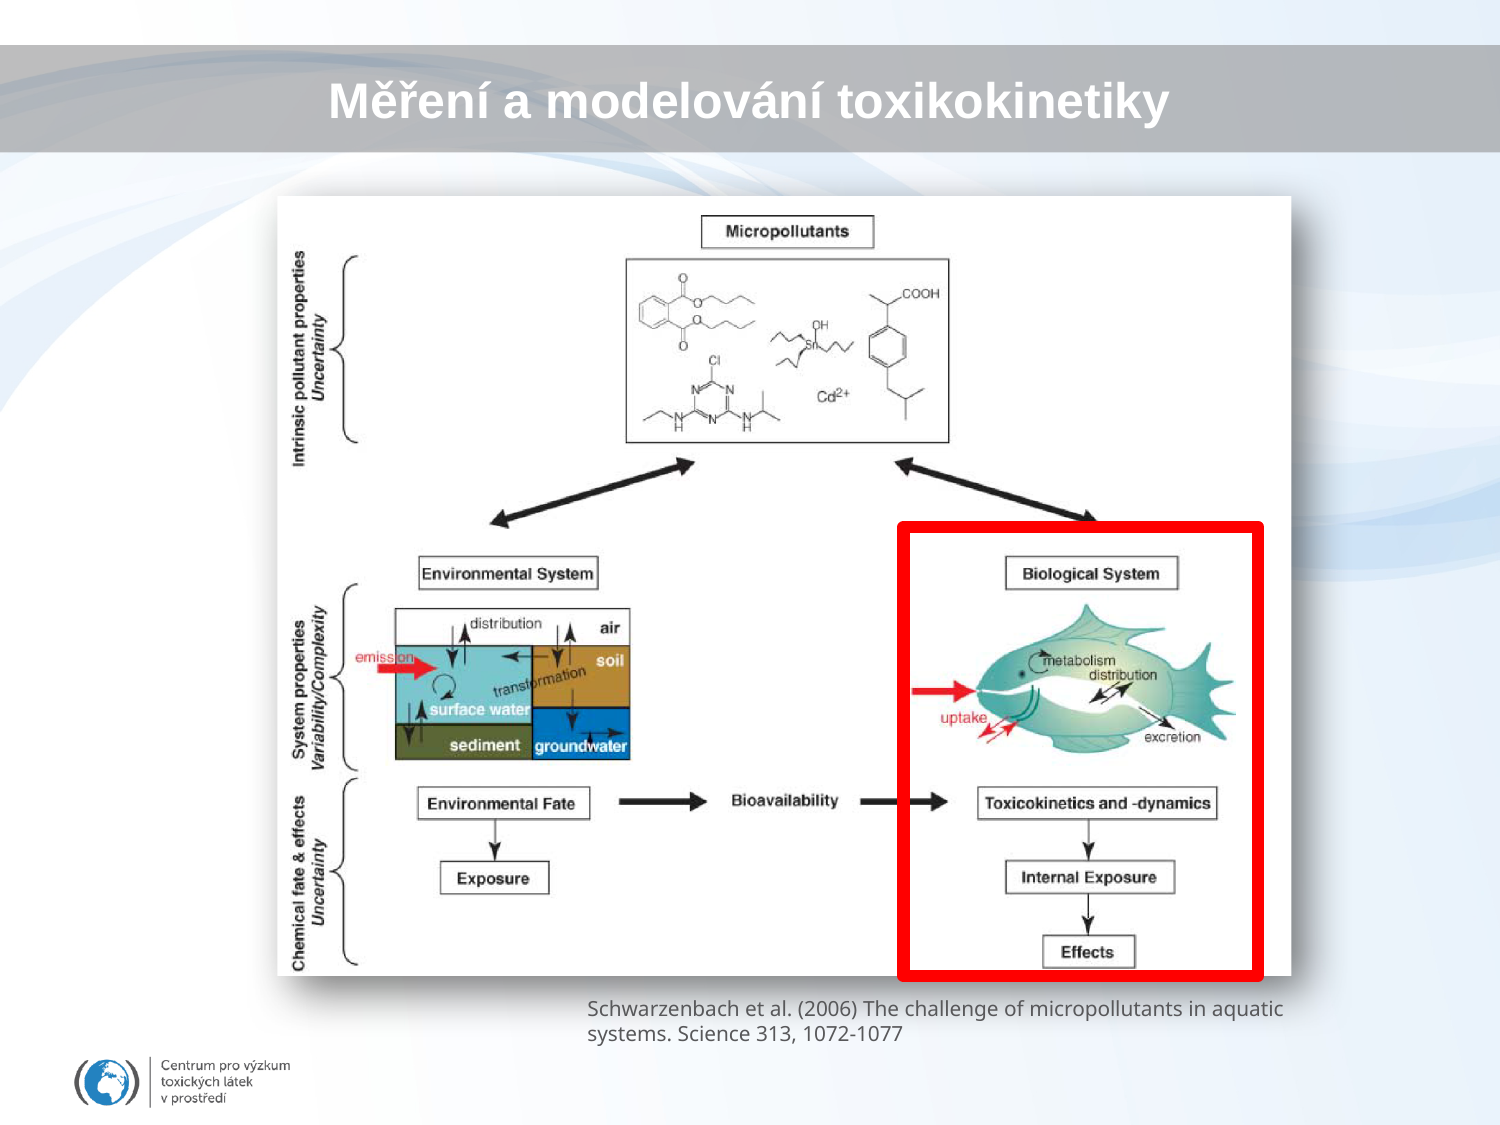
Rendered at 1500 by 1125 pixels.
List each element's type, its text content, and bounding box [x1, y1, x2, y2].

picture [0, 0, 1500, 45]
text_box Schwarzenbach et al. (2006) The challenge of micropollutants in aquatic systems. Science 313, 1072-1077 [572, 988, 1323, 1054]
title Měření a modelování toxikokinetiky [0, 45, 1500, 153]
picture [0, 153, 1500, 1125]
